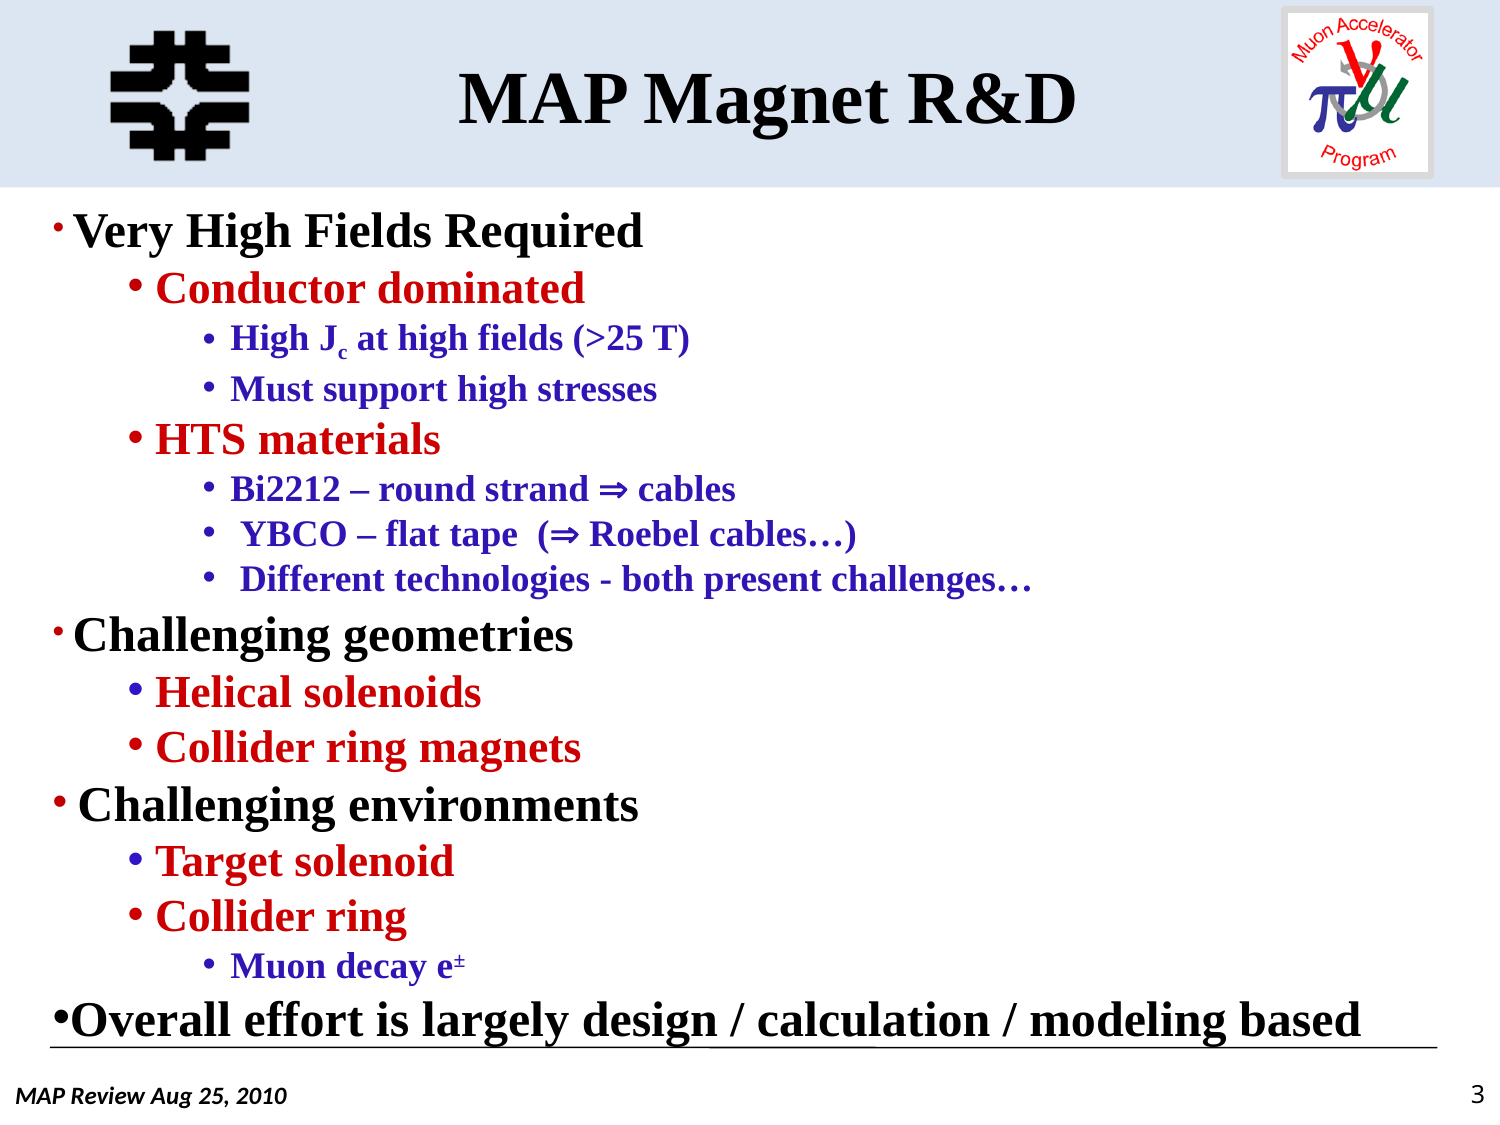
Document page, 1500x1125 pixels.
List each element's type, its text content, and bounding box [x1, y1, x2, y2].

subtitle Very High Fields Required Conductor dominated High Jc at high fields (>25 T) Must support high stresses HTS materials Bi2212 – round strand  cables YBCO – flat tape ( Roebel cables…) Different technologies - both present challenges… Challenging geometries Helical solenoids Collider ring magnets Challenging environments Target solenoid Collider ring Muon decay e± Overall effort is largely design / calculation / modeling based [37, 199, 1451, 1051]
title MAP Magnet R&D [249, 0, 1288, 188]
picture [1288, 13, 1428, 172]
slide_number 3 [1149, 1065, 1500, 1125]
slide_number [0, 1065, 350, 1125]
